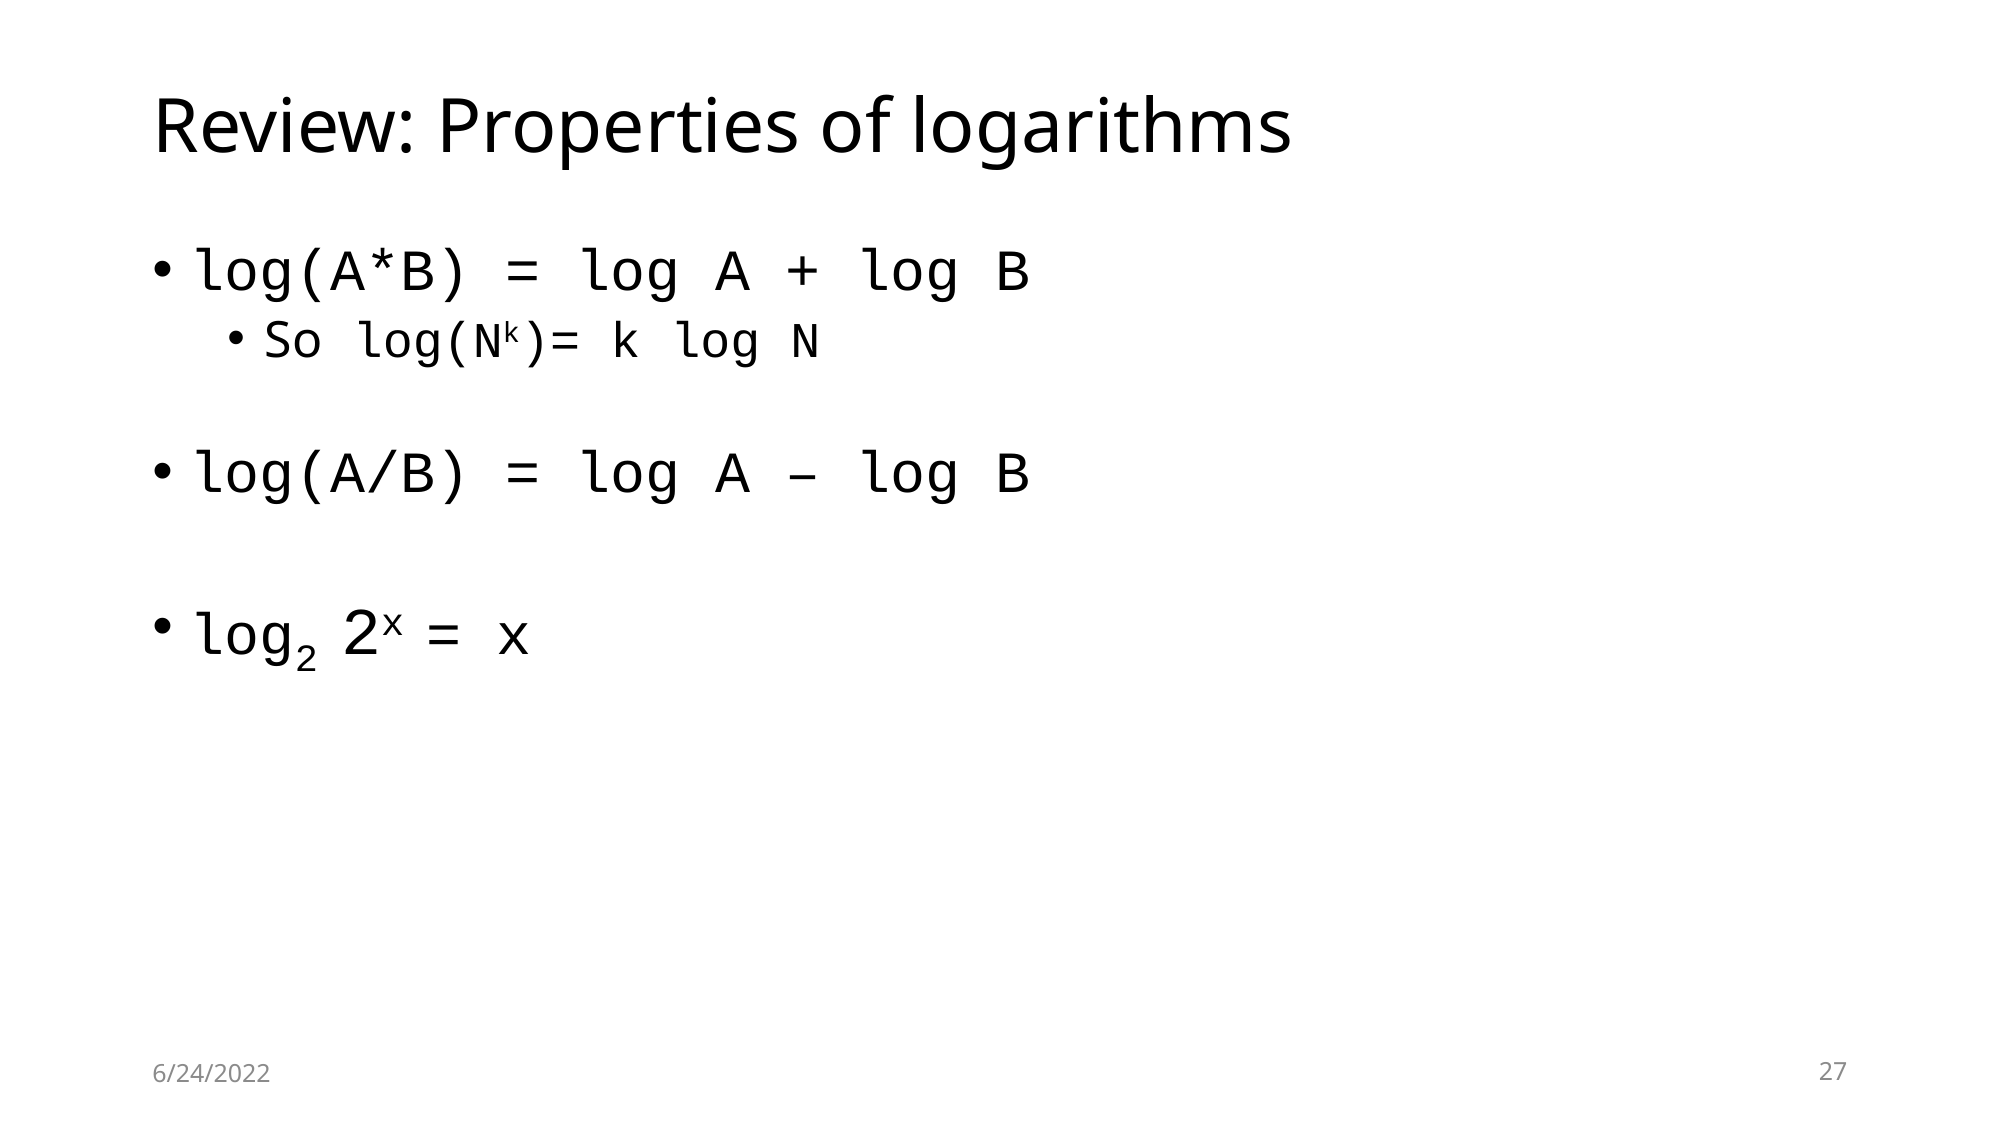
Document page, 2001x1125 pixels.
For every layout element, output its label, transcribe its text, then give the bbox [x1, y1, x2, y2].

title Review: Properties of logarithms [137, 59, 1863, 198]
list log(A*B) = log A + log B So log(Nk)= k log N log(A/B) = log A – log B log2 2x = x [137, 233, 1863, 1014]
slide_number 27 [1412, 1042, 1863, 1103]
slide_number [137, 1042, 588, 1103]
